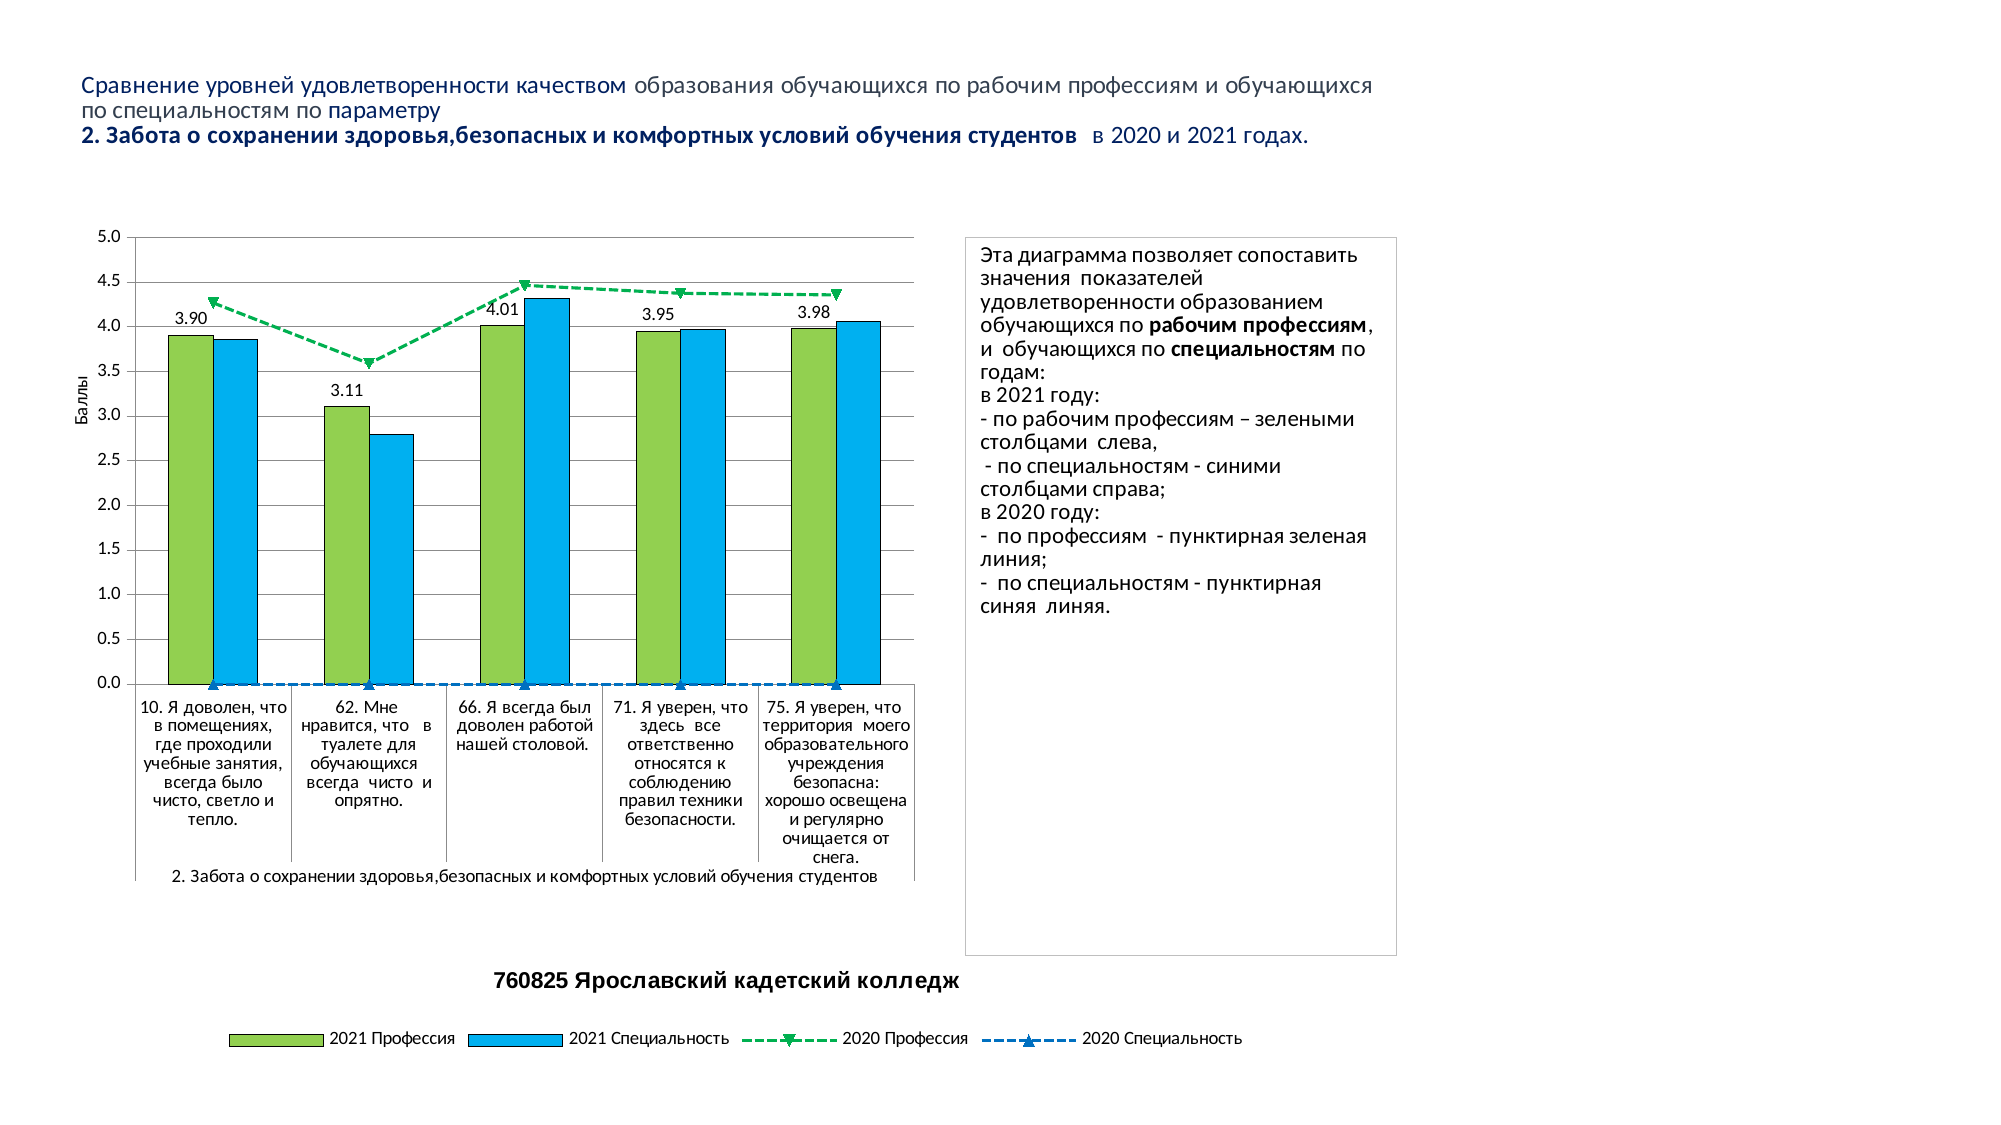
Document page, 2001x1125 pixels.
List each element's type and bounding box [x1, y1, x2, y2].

chart [59, 58, 1414, 1056]
